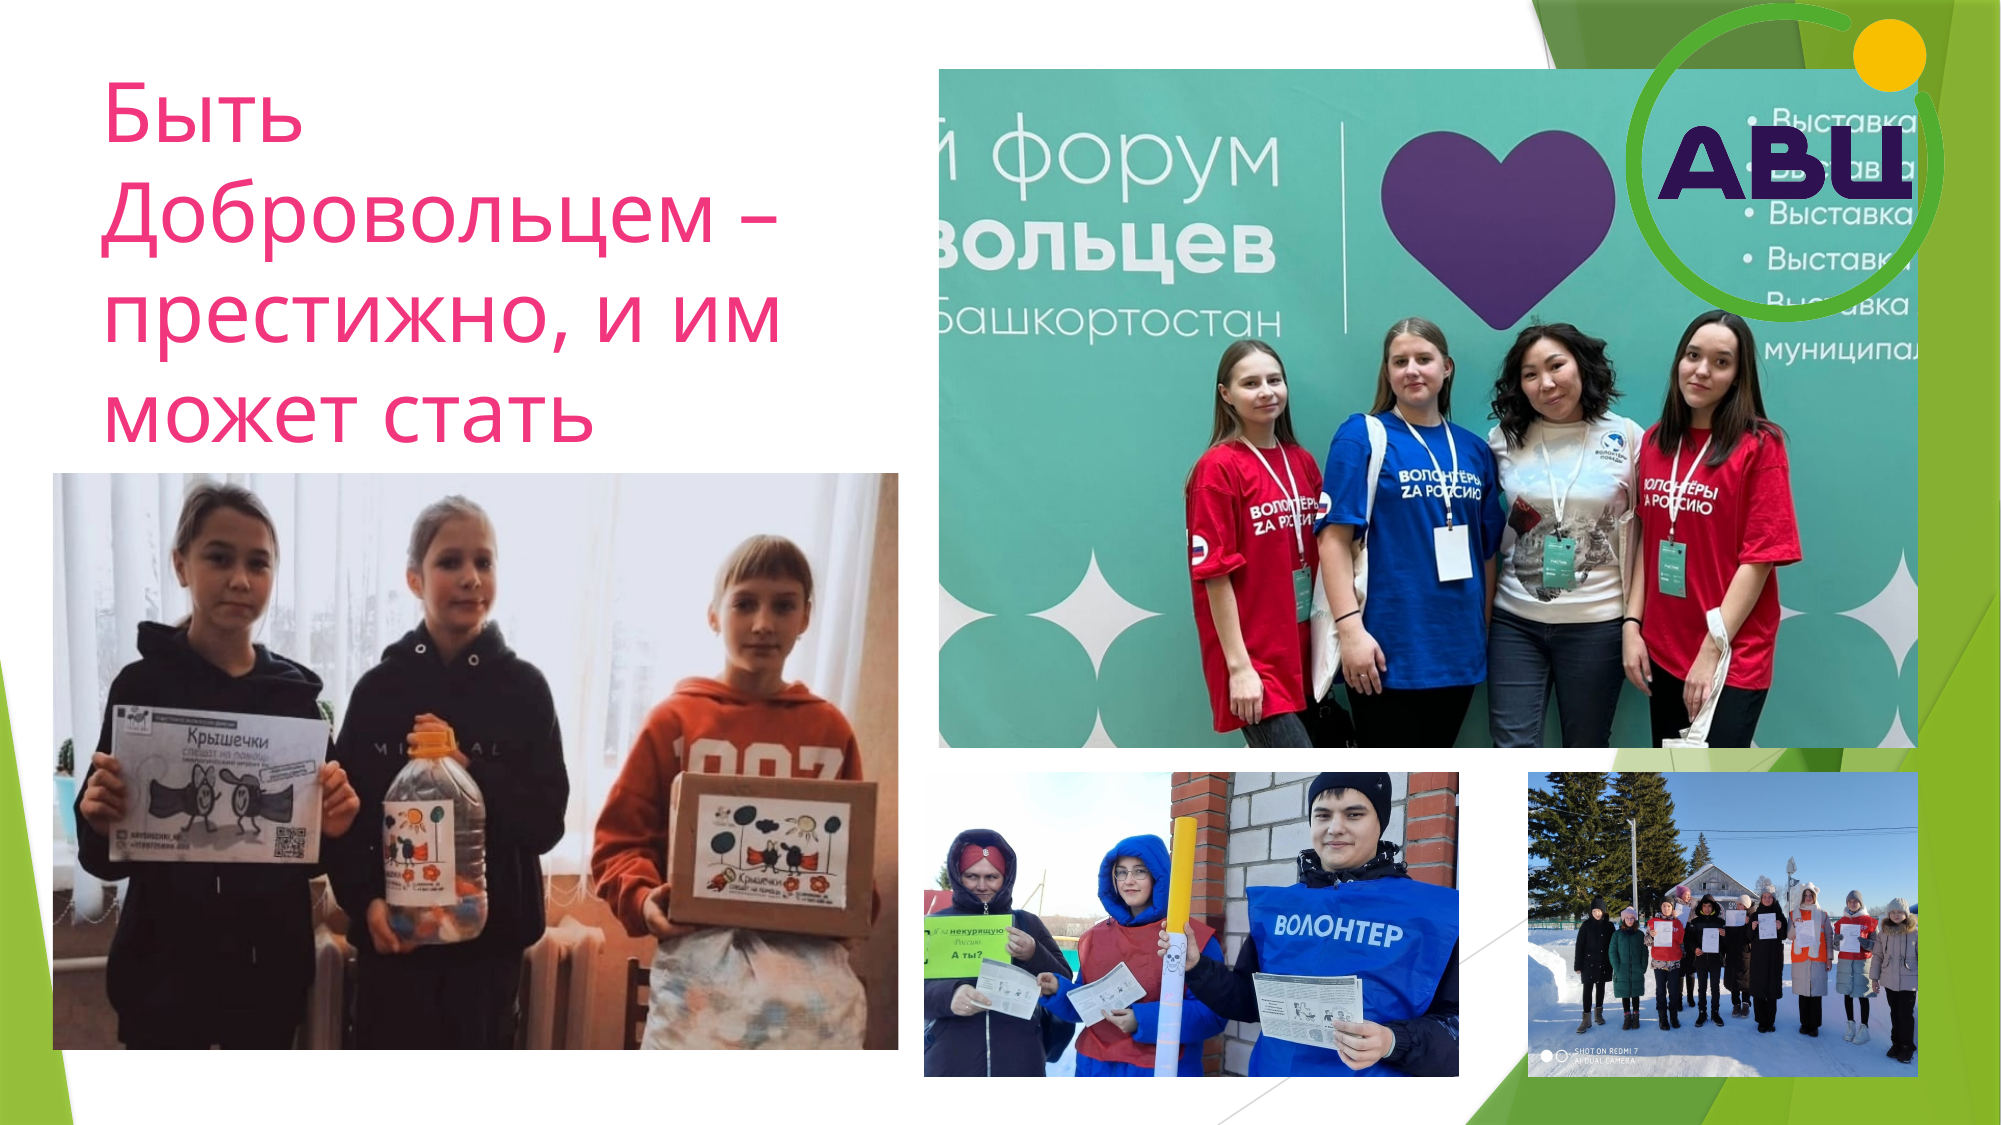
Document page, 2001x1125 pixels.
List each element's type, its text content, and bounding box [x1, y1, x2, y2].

text_box Быть Добровольцем – престижно, и им может стать каждый ! [86, 51, 939, 567]
picture [52, 473, 899, 1051]
picture [923, 771, 1459, 1078]
picture [938, 3, 1958, 749]
picture [1528, 771, 1919, 1078]
